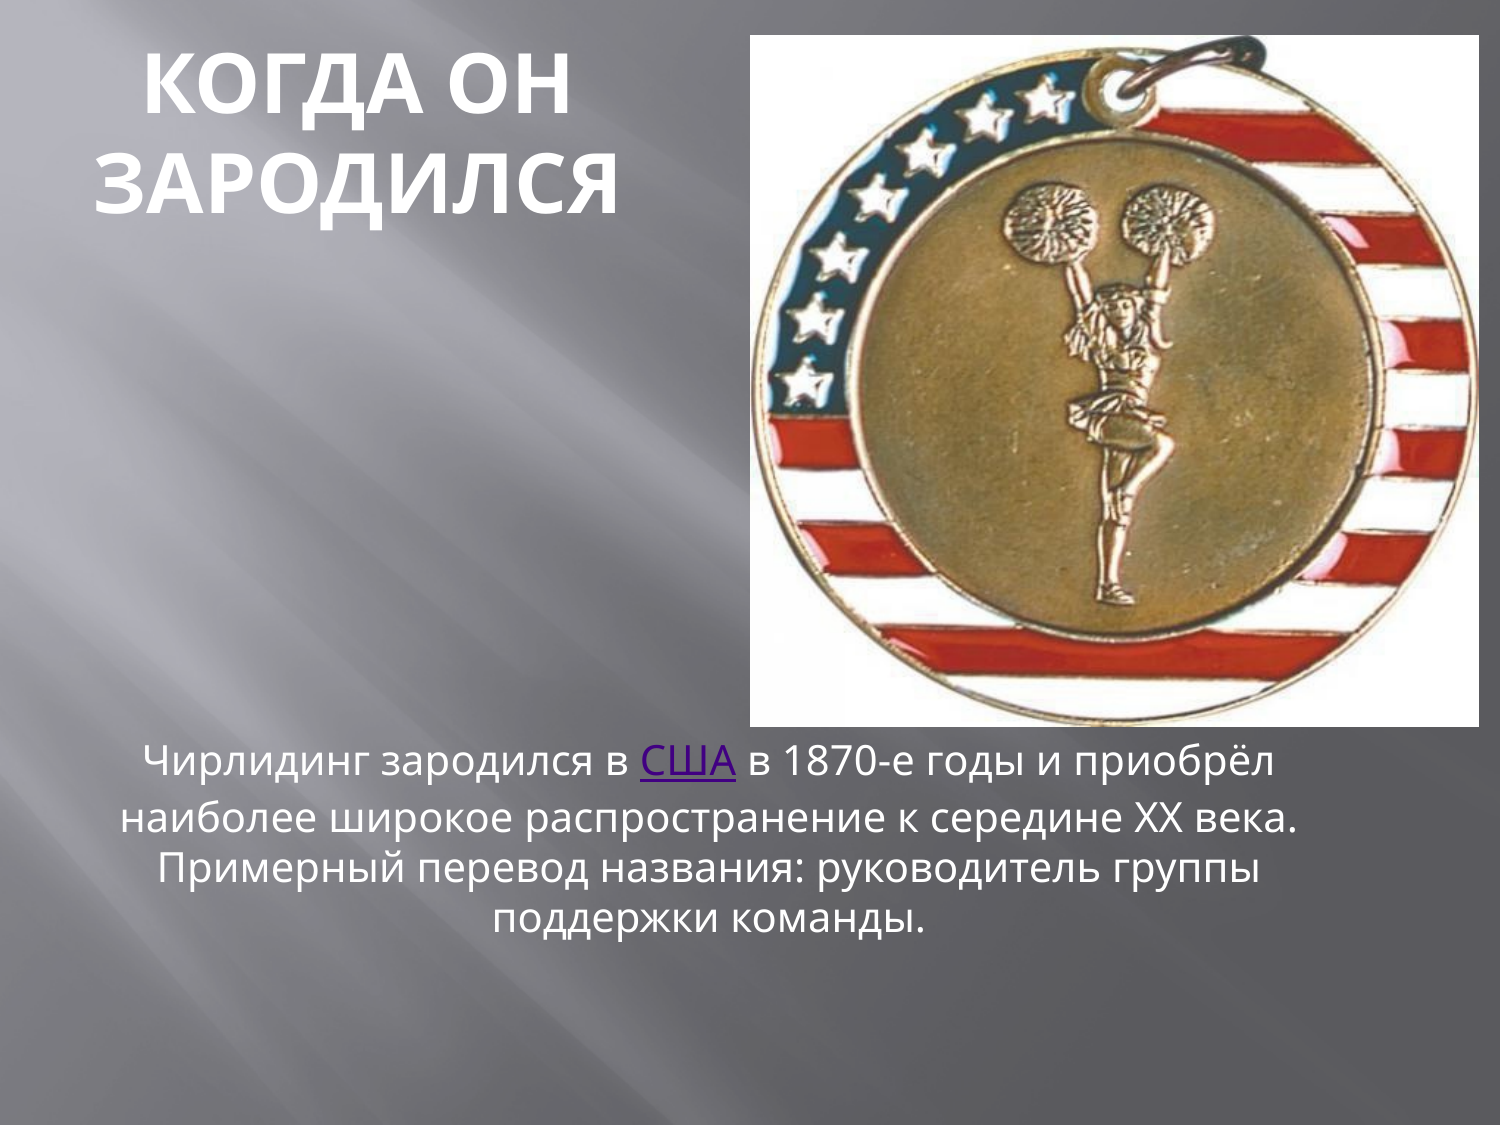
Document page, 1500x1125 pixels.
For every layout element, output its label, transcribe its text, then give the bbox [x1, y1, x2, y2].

title Когда он зародился [23, 35, 693, 350]
picture [749, 34, 1479, 727]
subtitle Чирлидинг зародился в США в 1870-е годы и приобрёл наиболее широкое распространение к середине XX века. Примерный перевод названия: руководитель группы поддержки команды. [35, 726, 1383, 1125]
